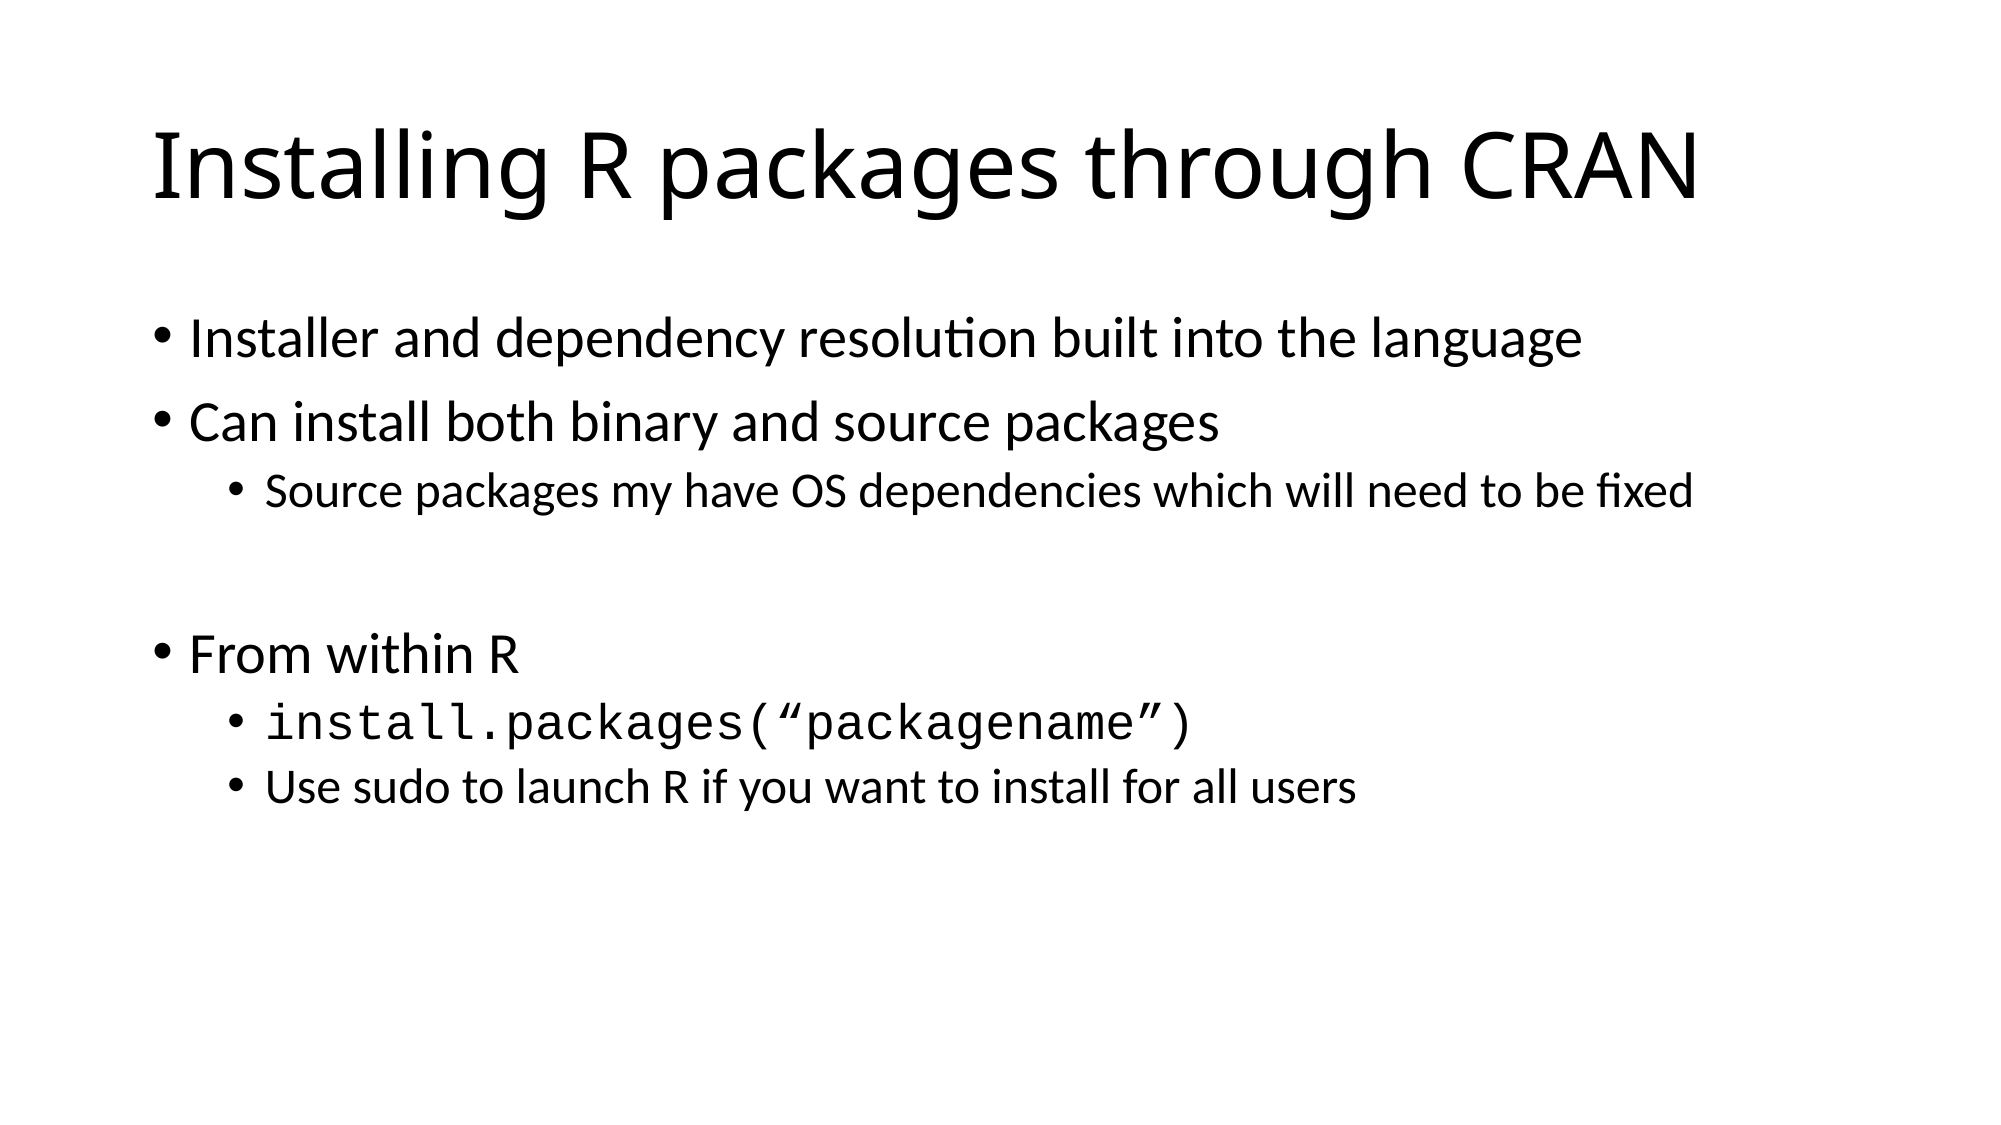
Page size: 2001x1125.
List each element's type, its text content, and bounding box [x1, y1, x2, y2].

title Installing R packages through CRAN [137, 59, 1863, 278]
list Installer and dependency resolution built into the language Can install both binary and source packages Source packages my have OS dependencies which will need to be fixed From within R install.packages(“packagename”) Use sudo to launch R if you want to install for all users [137, 299, 1863, 1014]
